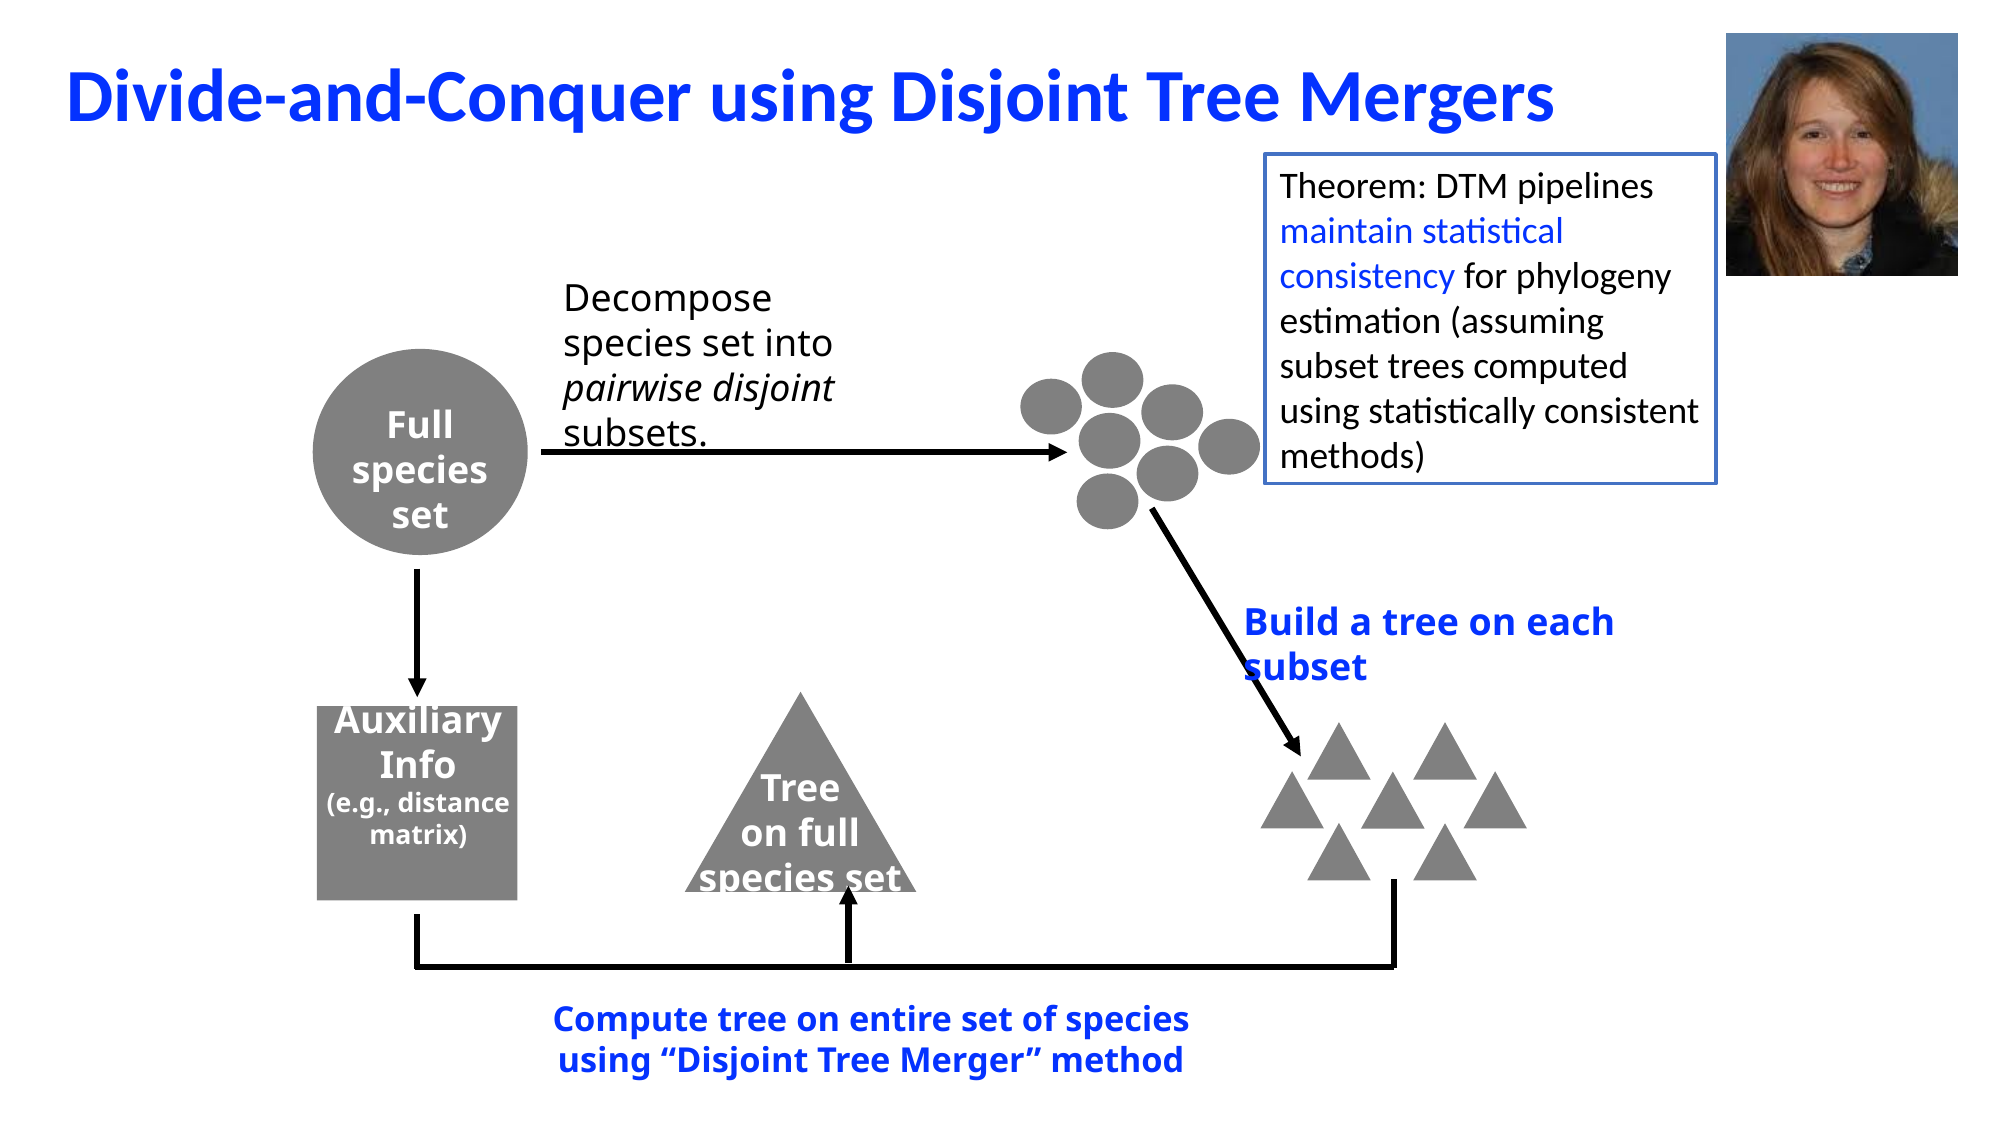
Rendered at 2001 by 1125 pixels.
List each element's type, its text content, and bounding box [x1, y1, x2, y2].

text_box Theorem: DTM pipelines maintain statistical consistency for phylogeny estimation (assuming subset trees computed using statistically consistent methods) [1264, 153, 1717, 484]
picture [1726, 33, 1958, 276]
text_box Divide-and-Conquer using Disjoint Tree Mergers [52, 38, 1654, 144]
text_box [313, 266, 1616, 1083]
